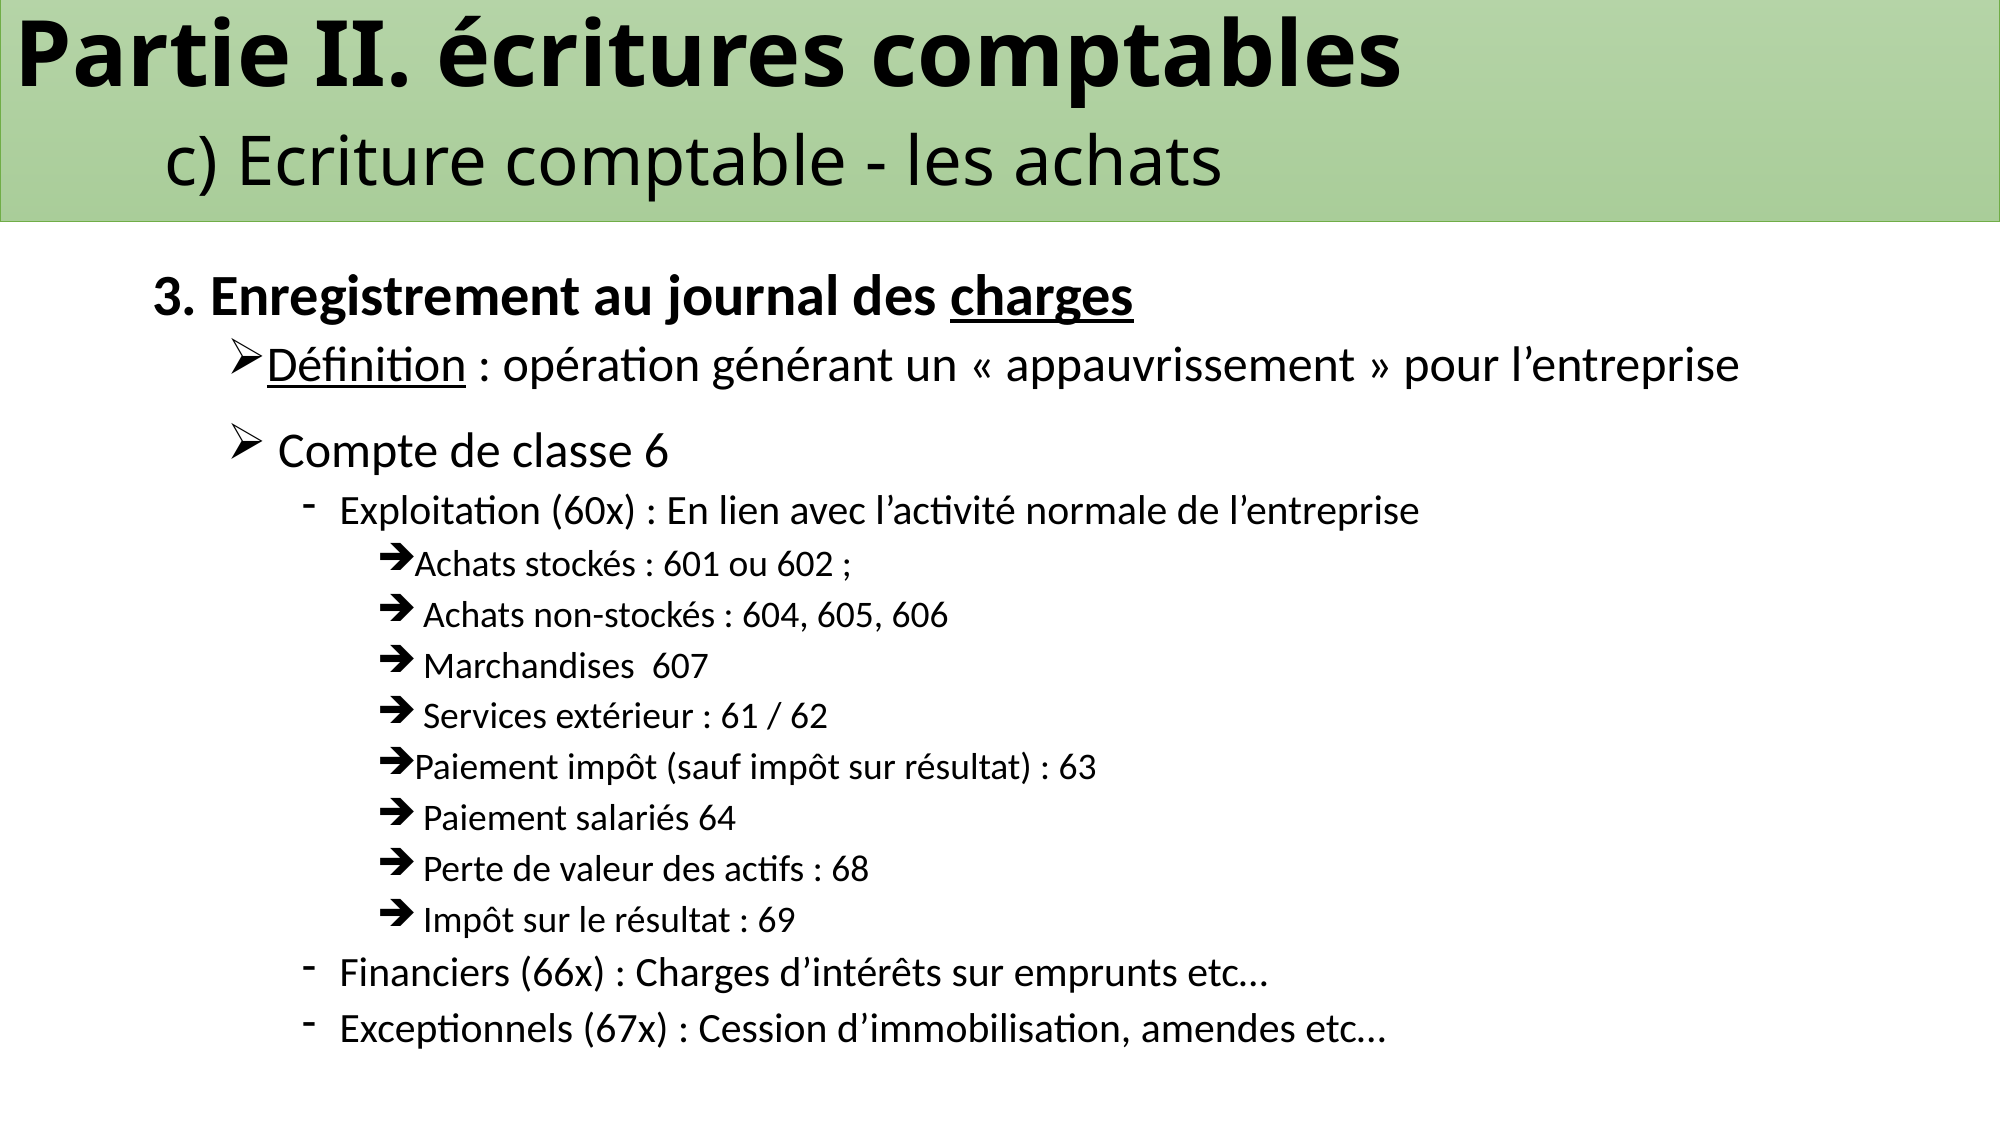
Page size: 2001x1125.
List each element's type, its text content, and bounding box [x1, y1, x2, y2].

text_box Partie II. écritures comptables c) Ecriture comptable - les achats [0, 0, 2000, 222]
text_box 3. Enregistrement au journal des charges Définition : opération générant un « appauvrissement » pour l’entreprise Compte de classe 6 Exploitation (60x) : En lien avec l’activité normale de l’entreprise Achats stockés : 601 ou 602 ; Achats non-stockés : 604, 605, 606 Marchandises 607 Services extérieur : 61 / 62 Paiement impôt (sauf impôt sur résultat) : 63 Paiement salariés 64 Perte de valeur des actifs : 68 Impôt sur le résultat : 69 Financiers (66x) : Charges d’intérêts sur emprunts etc… Exceptionnels (67x) : Cession d’immobilisation, amendes etc… [137, 257, 1863, 972]
